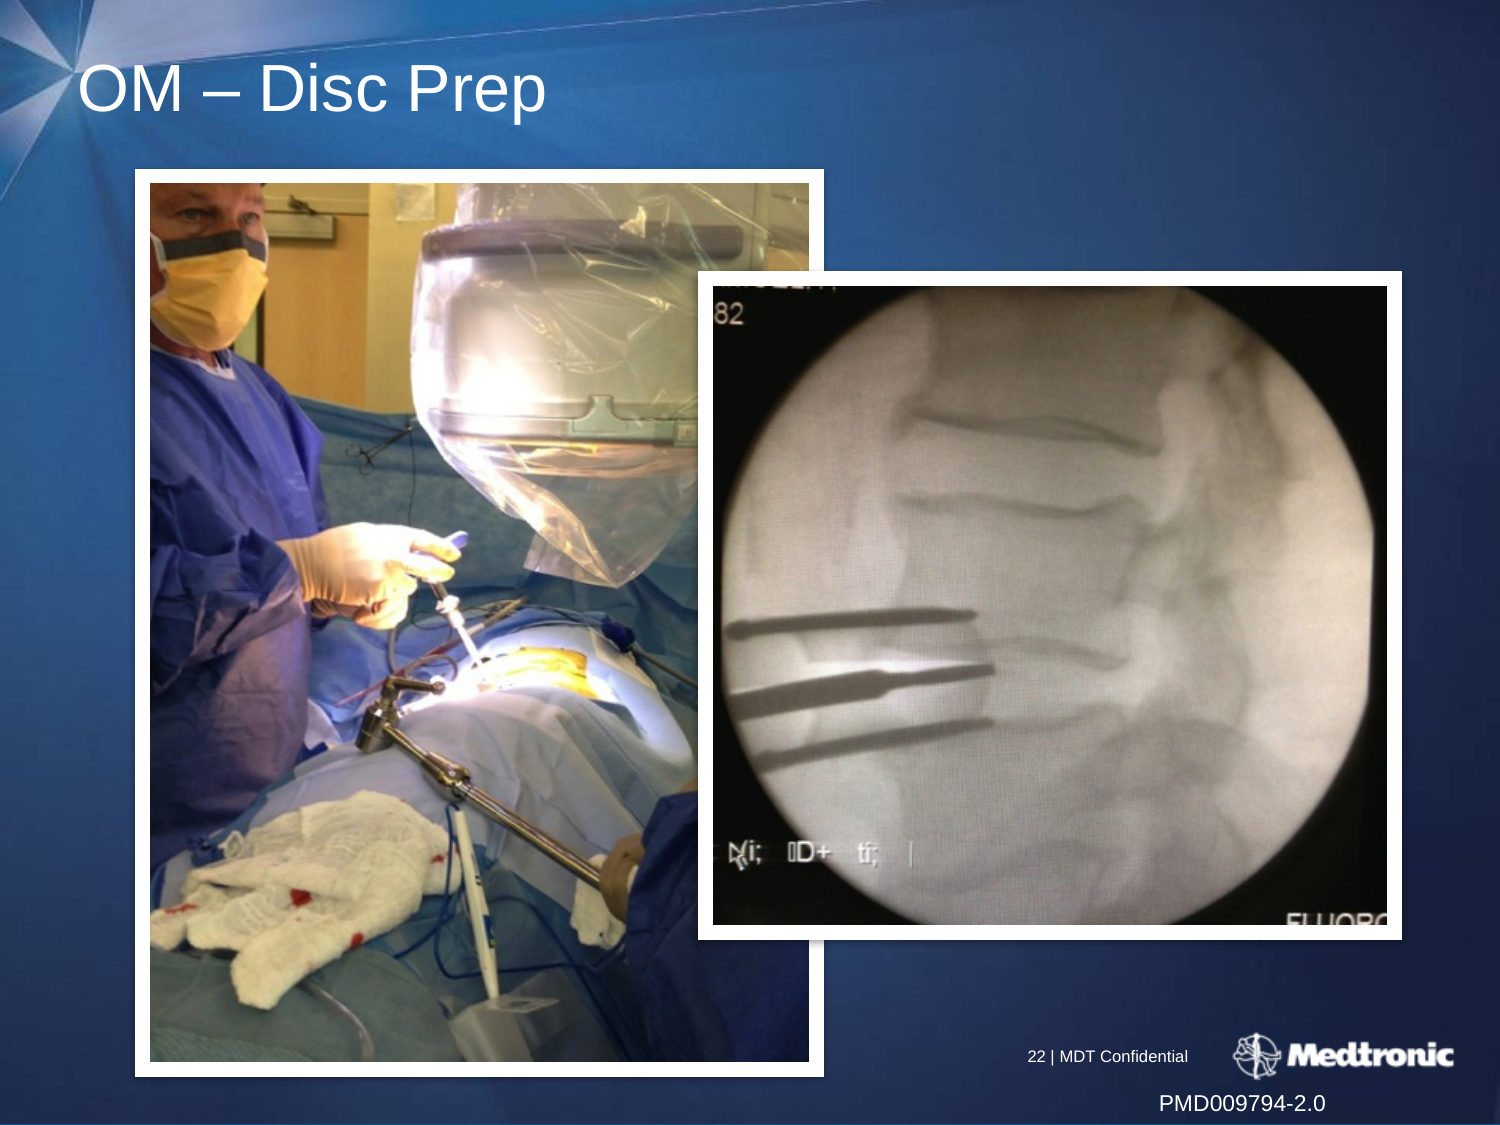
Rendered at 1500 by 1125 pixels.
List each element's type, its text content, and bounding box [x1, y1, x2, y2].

title OM – Disc Prep [62, 37, 1275, 182]
picture [0, 0, 1500, 1123]
